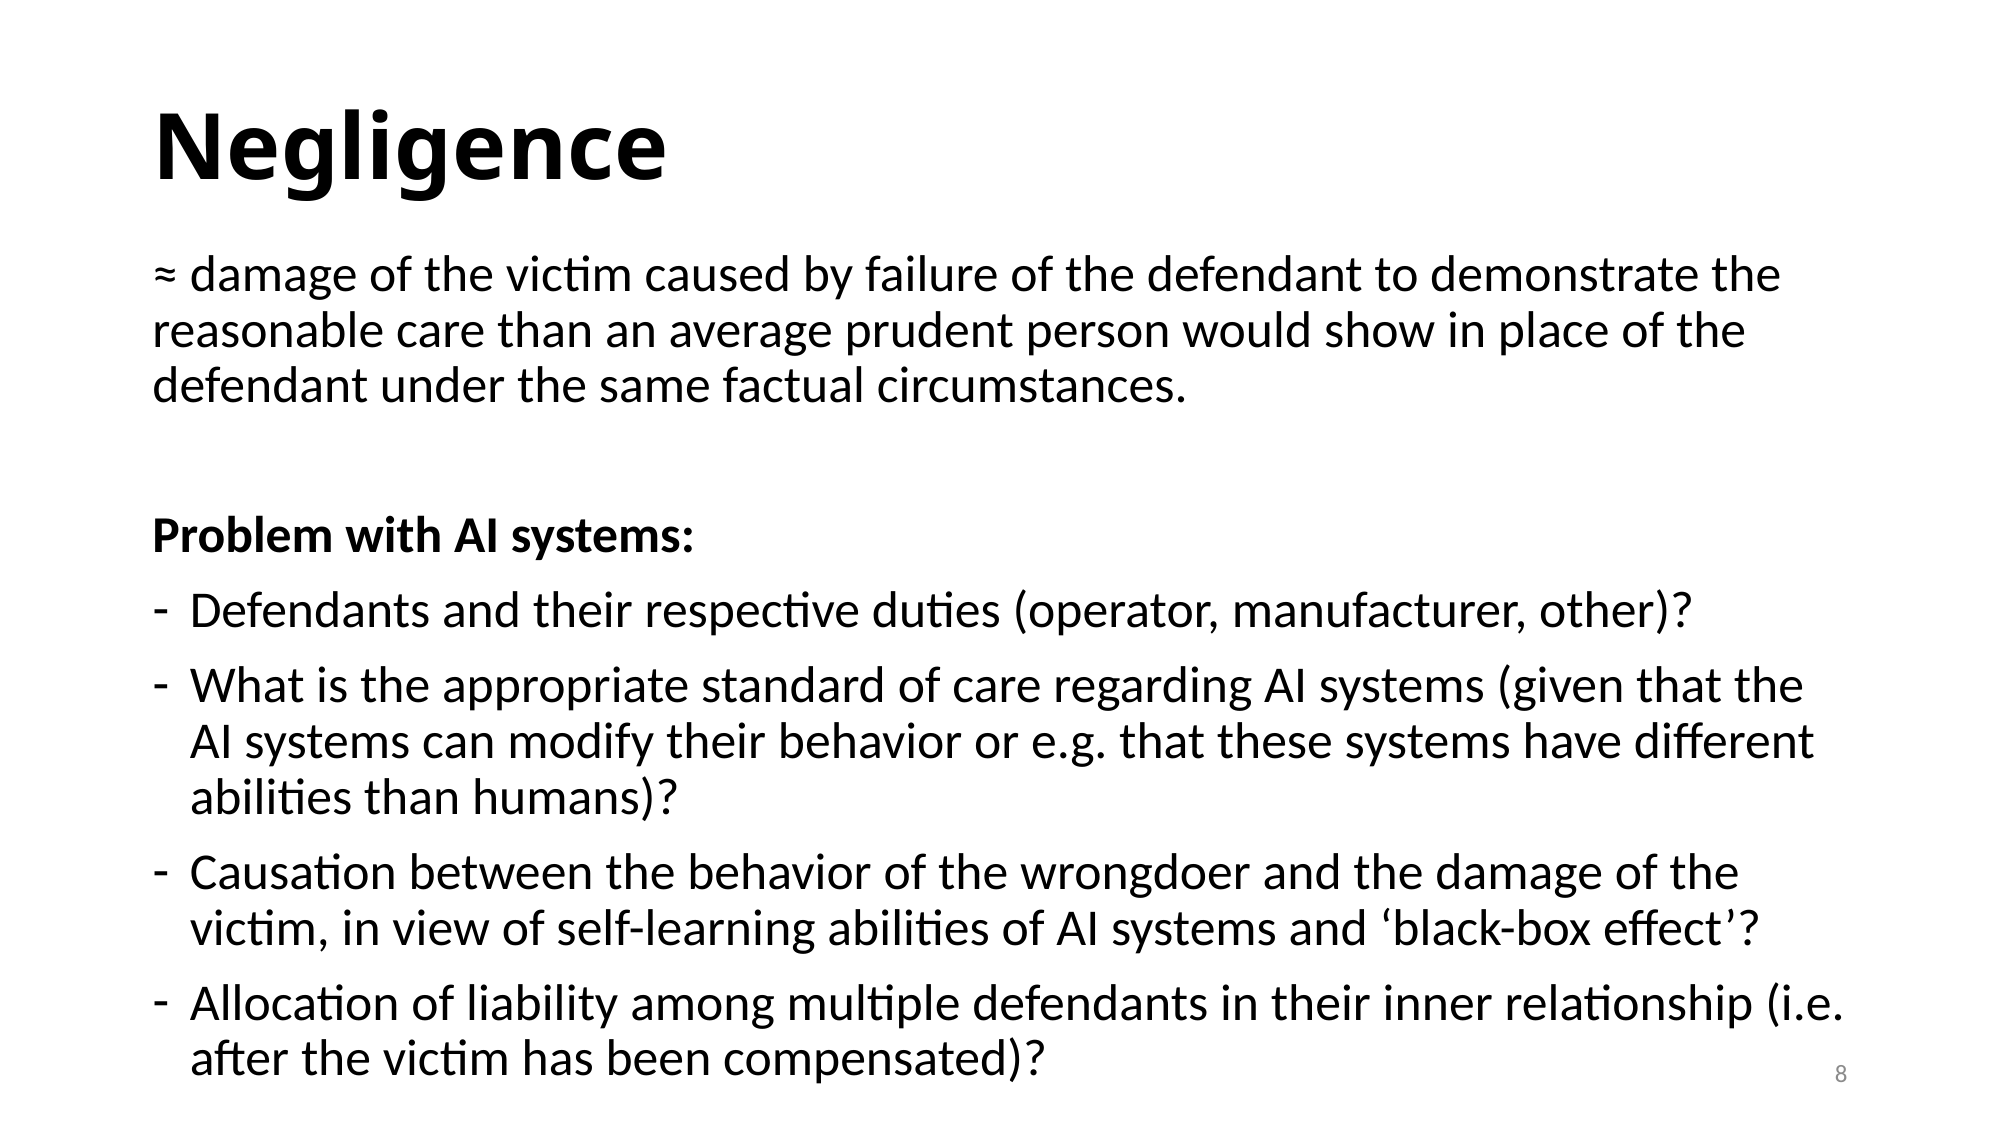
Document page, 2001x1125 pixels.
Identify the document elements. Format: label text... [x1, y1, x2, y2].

title Negligence [137, 59, 1863, 239]
list ≈ damage of the victim caused by failure of the defendant to demonstrate the reasonable care than an average prudent person would show in place of the defendant under the same factual circumstances. Problem with AI systems: Defendants and their respective duties (operator, manufacturer, other)? What is the appropriate standard of care regarding AI systems (given that the AI systems can modify their behavior or e.g. that these systems have different abilities than humans)? Causation between the behavior of the wrongdoer and the damage of the victim, in view of self-learning abilities of AI systems and ‘black-box effect’? Allocation of liability among multiple defendants in their inner relationship (i.e. after the victim has been compensated)? [137, 239, 1863, 1097]
slide_number 8 [1412, 1042, 1863, 1103]
